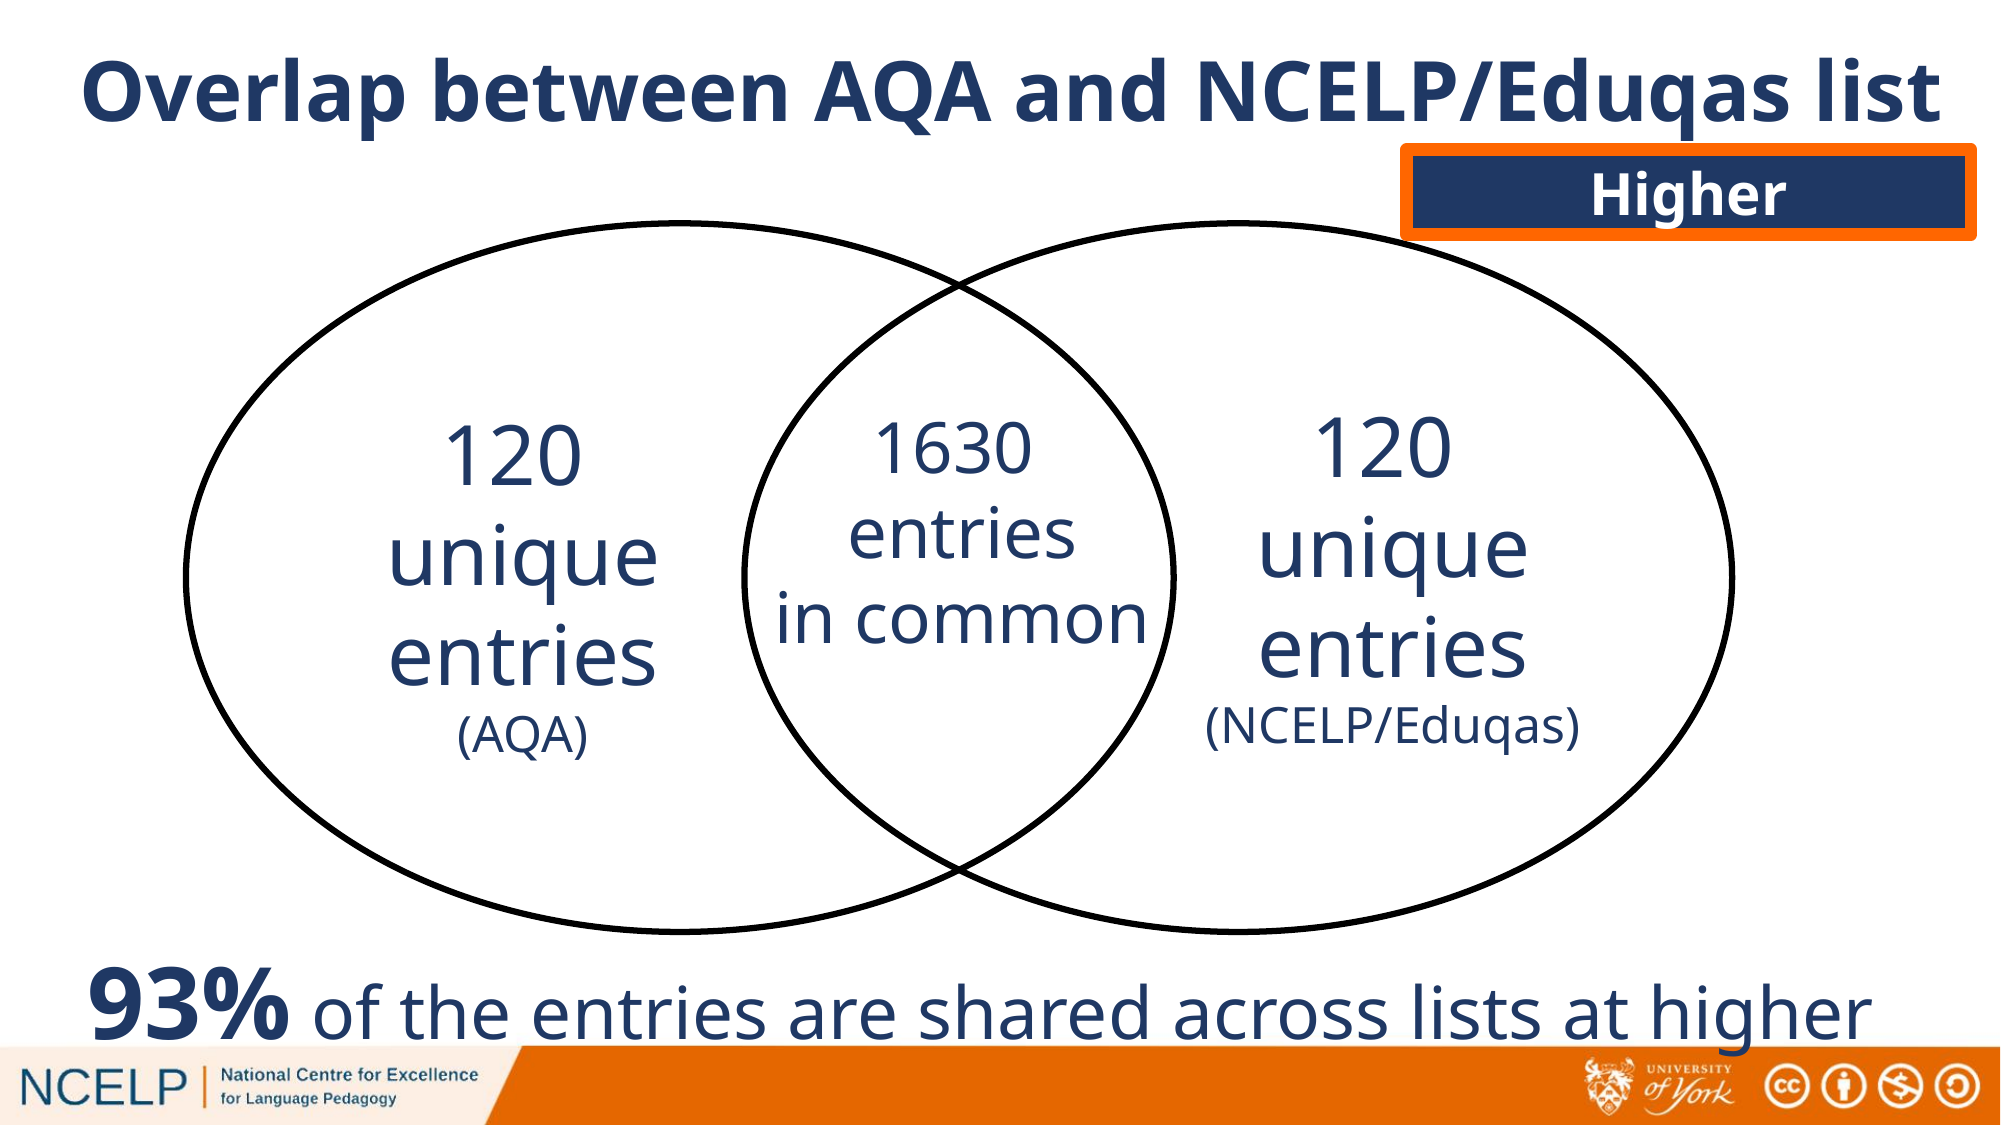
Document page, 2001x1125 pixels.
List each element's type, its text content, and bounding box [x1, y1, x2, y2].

text_box 93% of the entries are shared across lists at higher [0, 932, 2000, 1067]
picture [0, 0, 2001, 1125]
title Overlap between AQA and NCELP/Eduqas list [64, 38, 1971, 150]
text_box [185, 223, 1733, 933]
text_box Higher [1406, 149, 1971, 235]
